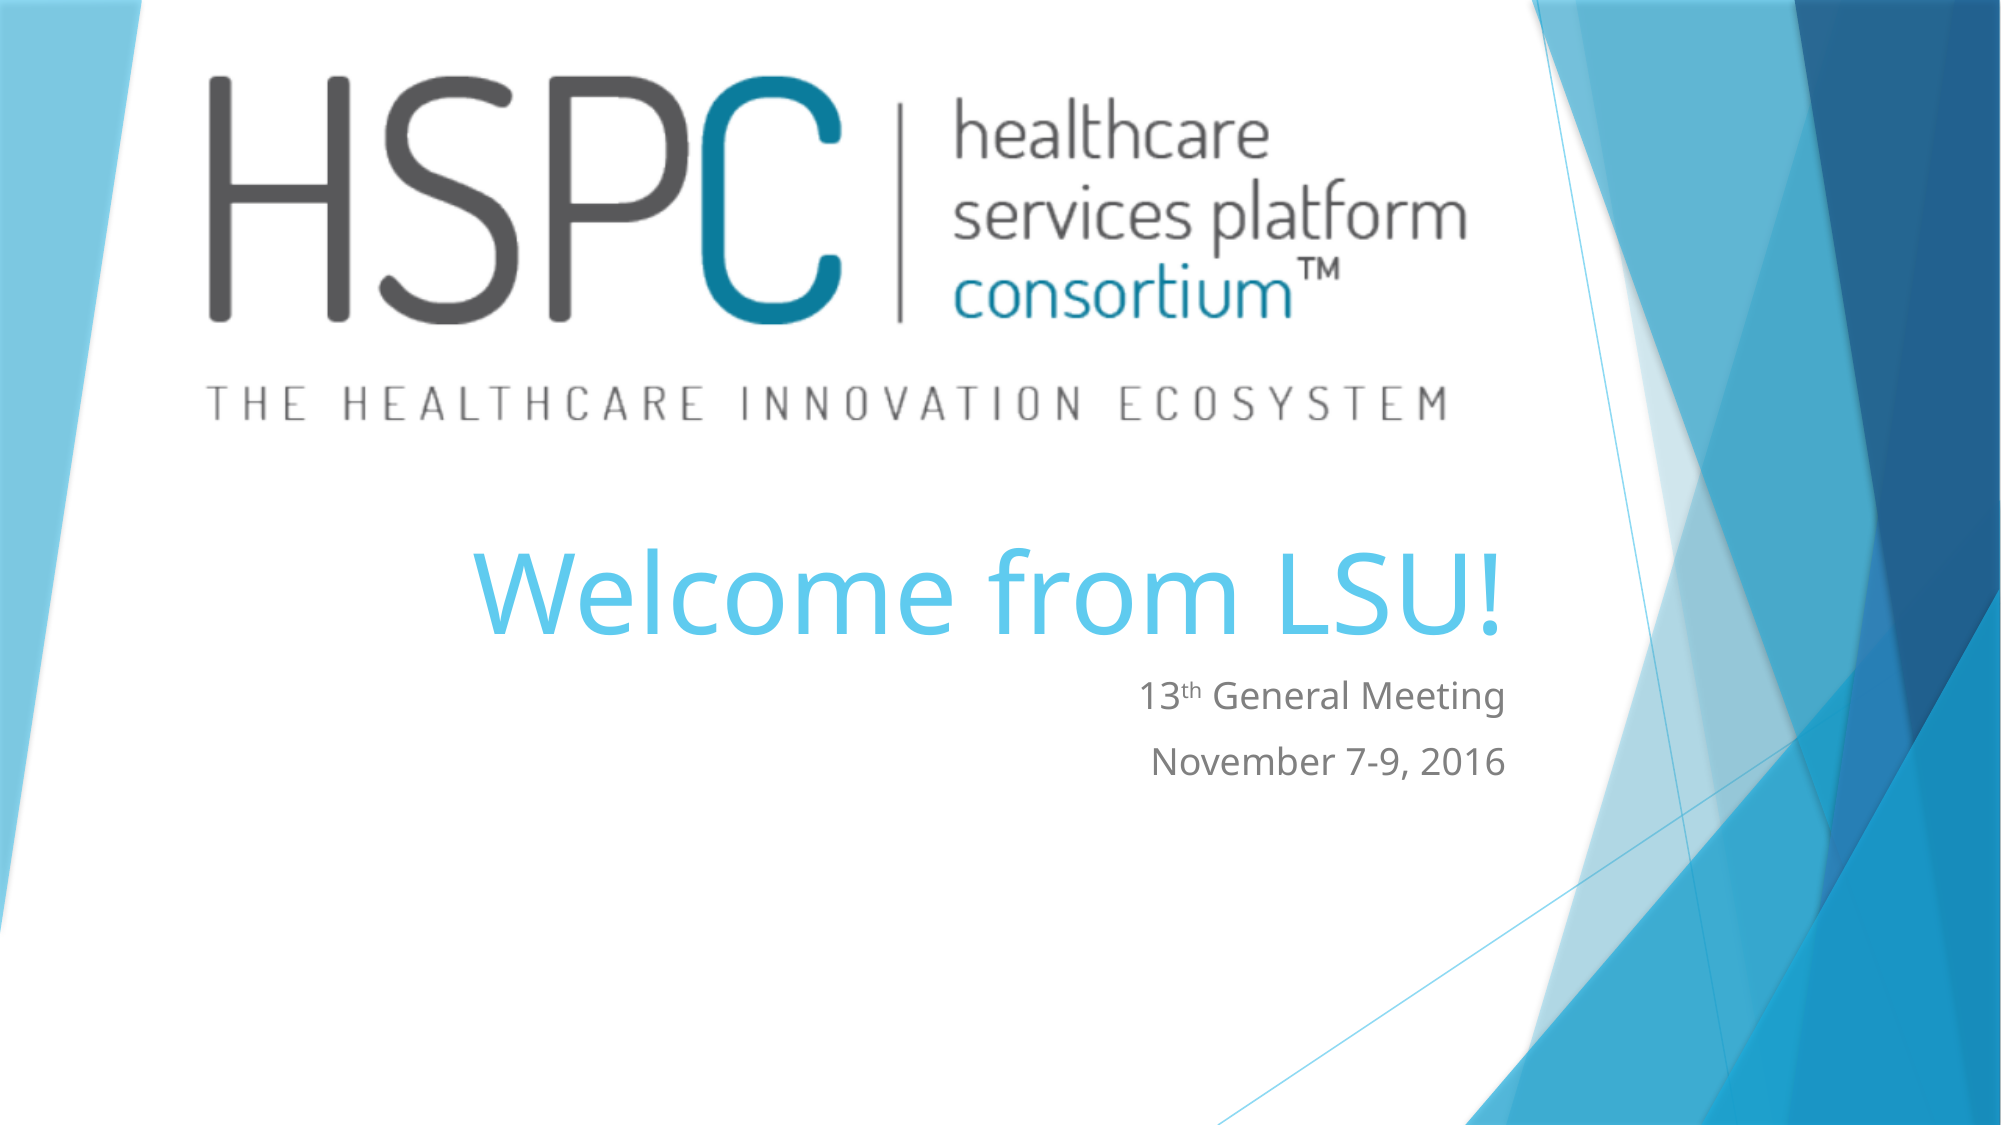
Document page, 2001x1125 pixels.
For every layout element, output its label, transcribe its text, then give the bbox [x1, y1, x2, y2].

picture [194, 66, 1481, 440]
title Welcome from LSU! [195, 394, 1522, 665]
subtitle 13th General Meeting November 7-9, 2016 [247, 664, 1522, 845]
